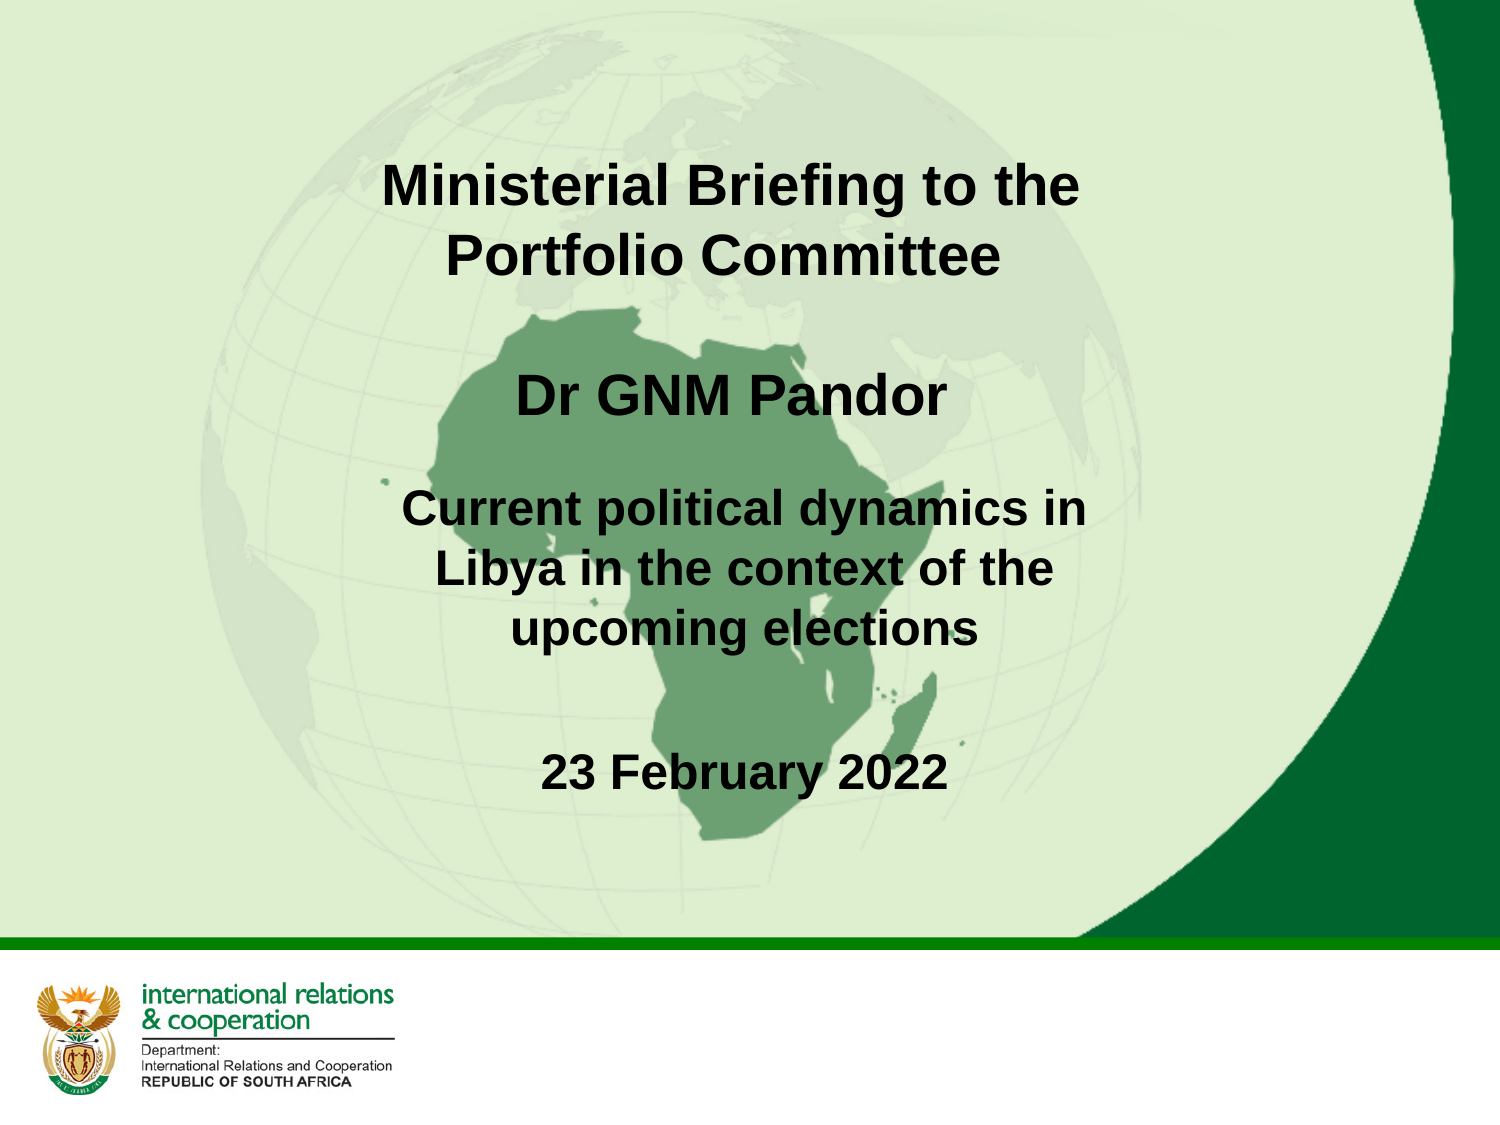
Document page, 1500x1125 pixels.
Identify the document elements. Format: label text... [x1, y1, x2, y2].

picture [37, 974, 400, 1095]
title Ministerial Briefing to the Portfolio Committee Dr GNM Pandor [253, 231, 1211, 413]
picture [0, 0, 1500, 937]
text_box 23 February 2022 [350, 668, 1139, 870]
subtitle Current political dynamics in Libya in the context of the upcoming elections [350, 467, 1139, 668]
